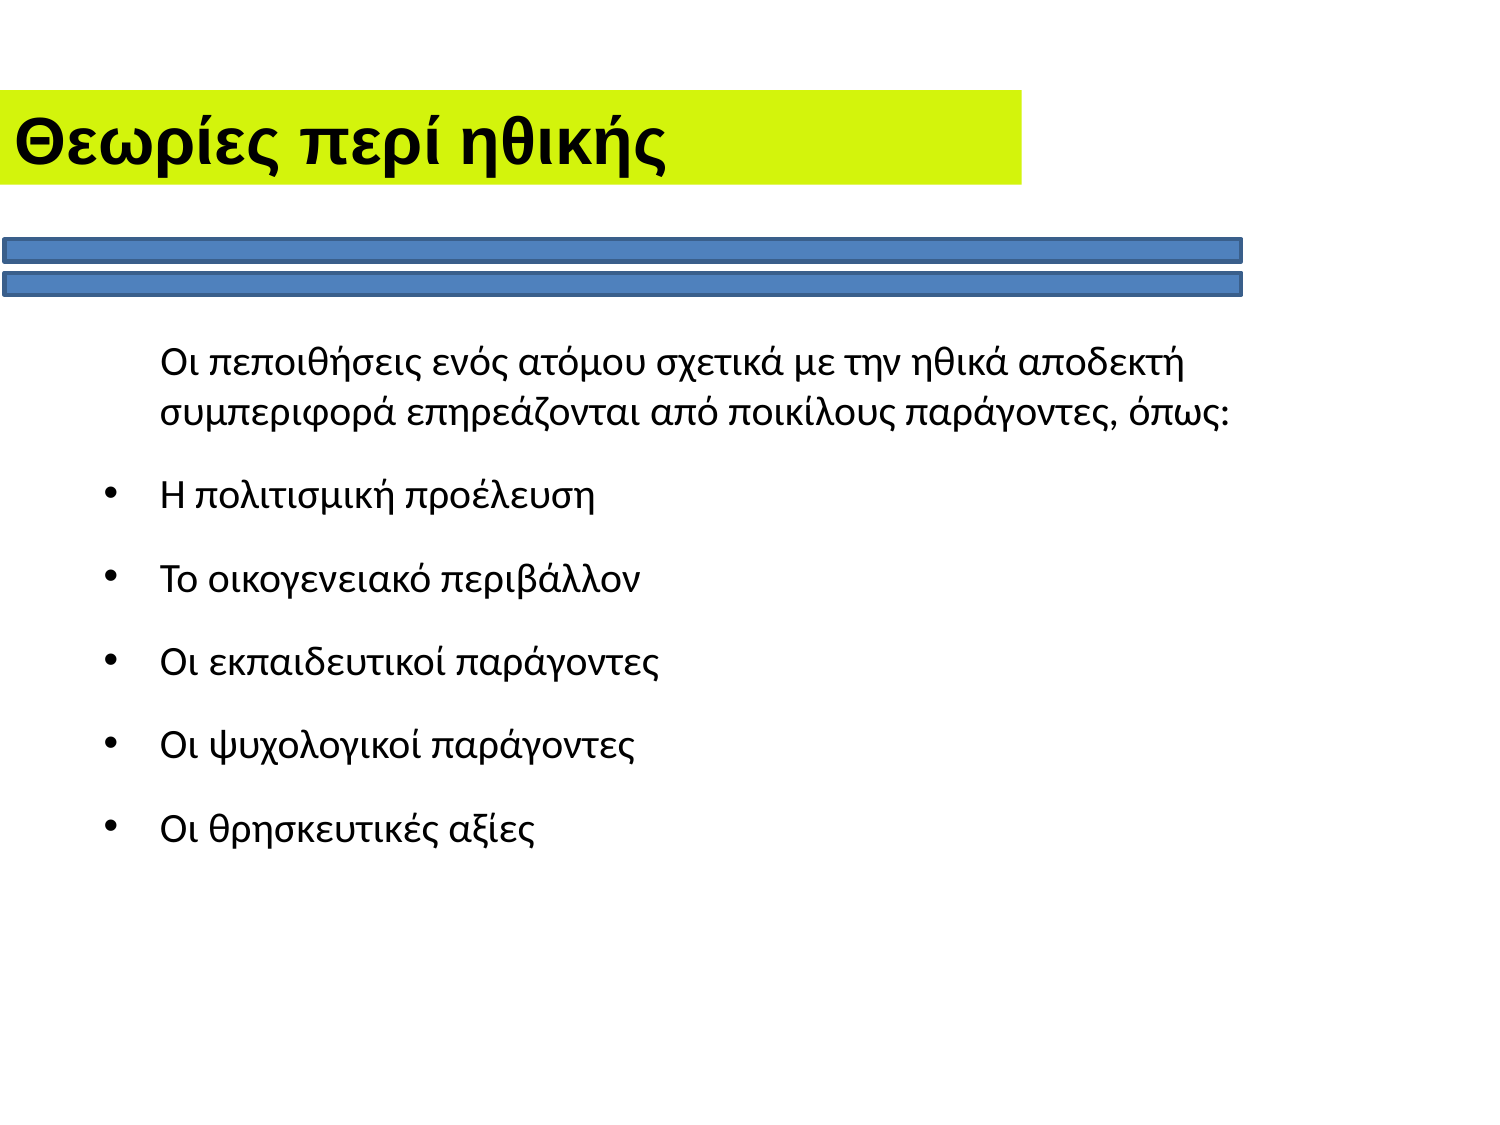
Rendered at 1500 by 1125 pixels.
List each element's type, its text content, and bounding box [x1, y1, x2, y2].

list Οι πεποιθήσεις ενός ατόμου σχετικά με την ηθικά αποδεκτή συμπεριφορά επηρεάζονται από ποικίλους παράγοντες, όπως: Η πολιτισμική προέλευση Το οικογενειακό περιβάλλον Οι εκπαιδευτικοί παράγοντες Οι ψυχολογικοί παράγοντες Οι θρησκευτικές αξίες [88, 326, 1377, 1006]
text_box Θεωρίες περί ηθικής [0, 90, 1022, 185]
